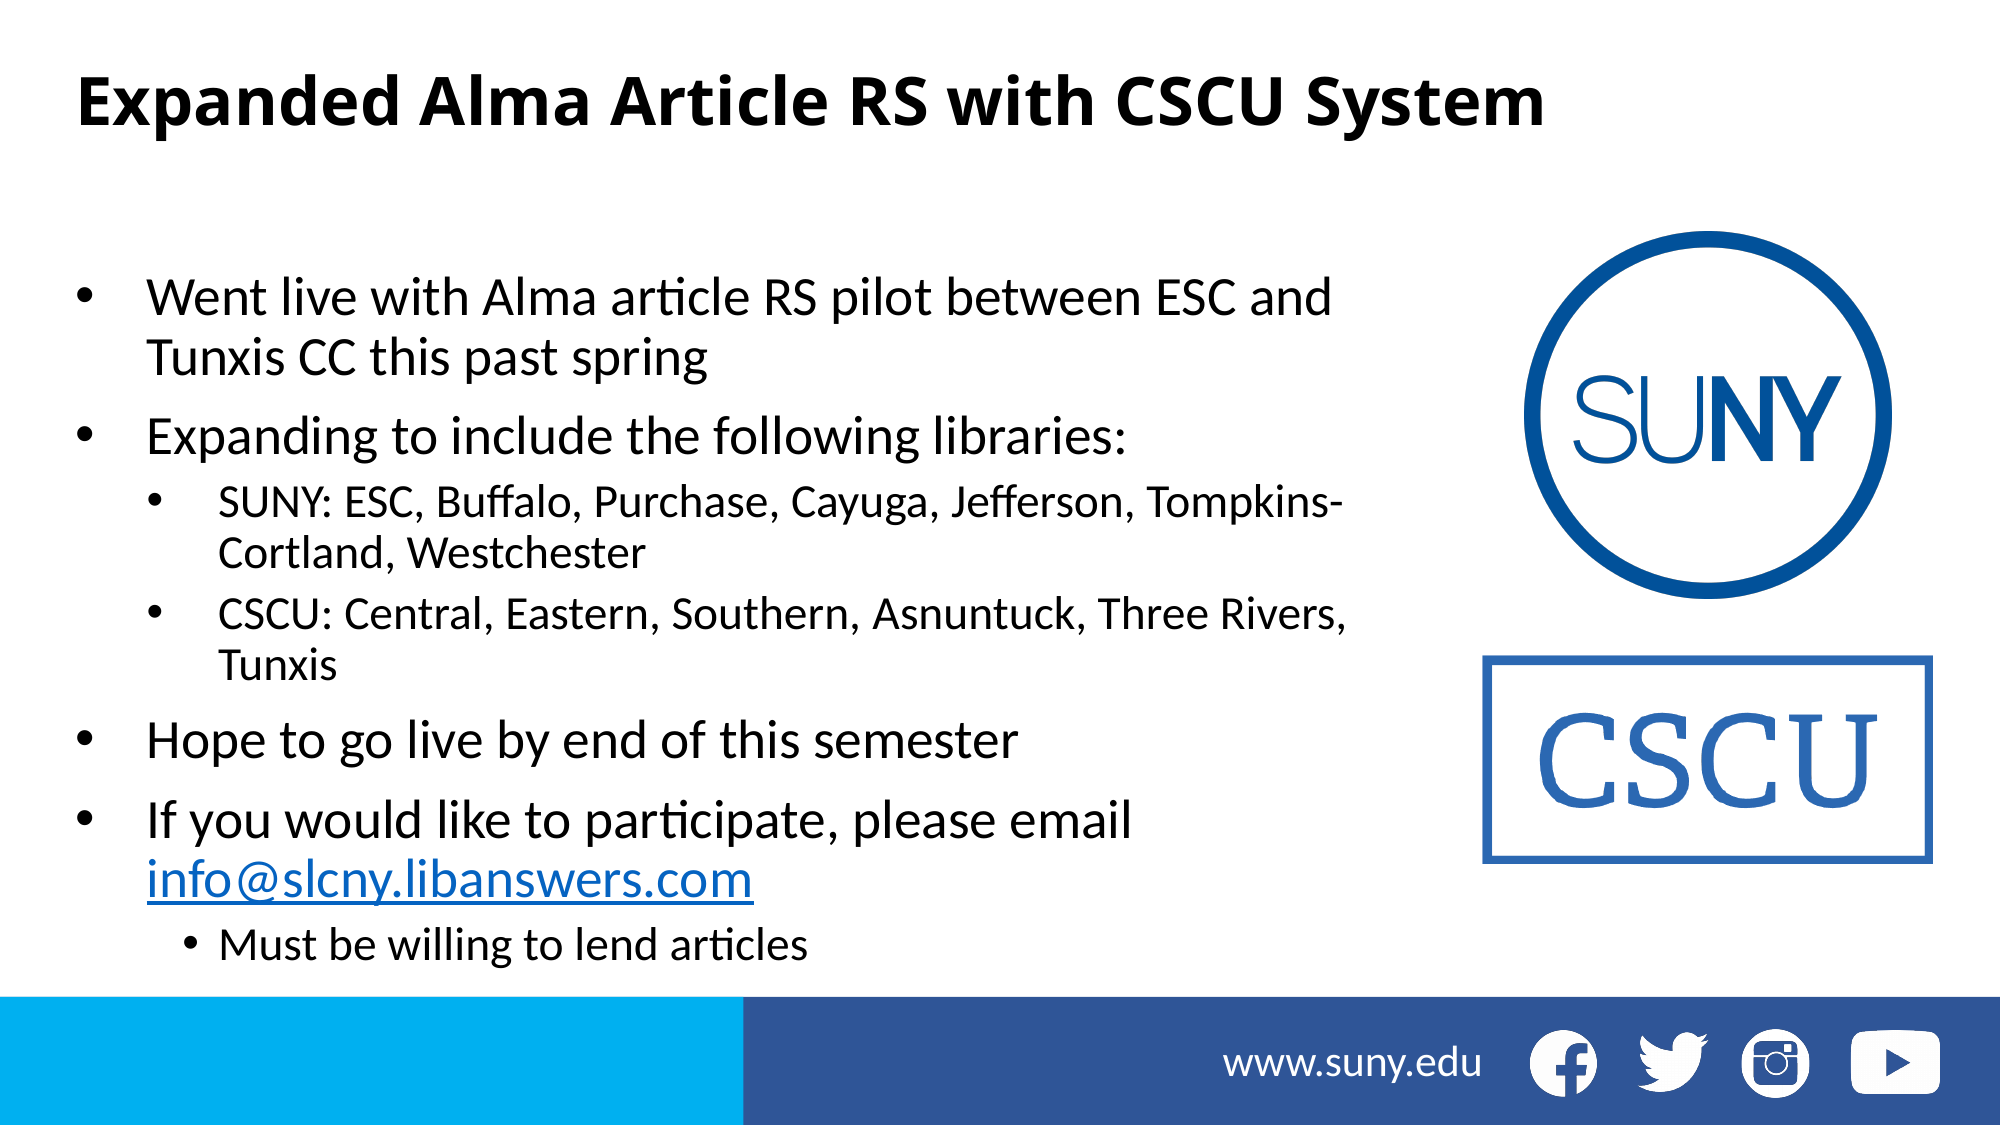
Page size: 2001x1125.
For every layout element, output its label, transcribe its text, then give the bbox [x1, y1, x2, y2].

picture [1482, 655, 1933, 864]
title Expanded Alma Article RS with CSCU System [60, 59, 1927, 149]
picture [1524, 231, 1892, 599]
list Went live with Alma article RS pilot between ESC and Tunxis CC this past spring Expanding to include the following libraries: SUNY: ESC, Buffalo, Purchase, Cayuga, Jefferson, Tompkins-Cortland, Westchester CSCU: Central, Eastern, Southern, Asnuntuck, Three Rivers, Tunxis Hope to go live by end of this semester If you would like to participate, please email info@slcny.libanswers.com Must be willing to lend articles [60, 260, 1440, 985]
